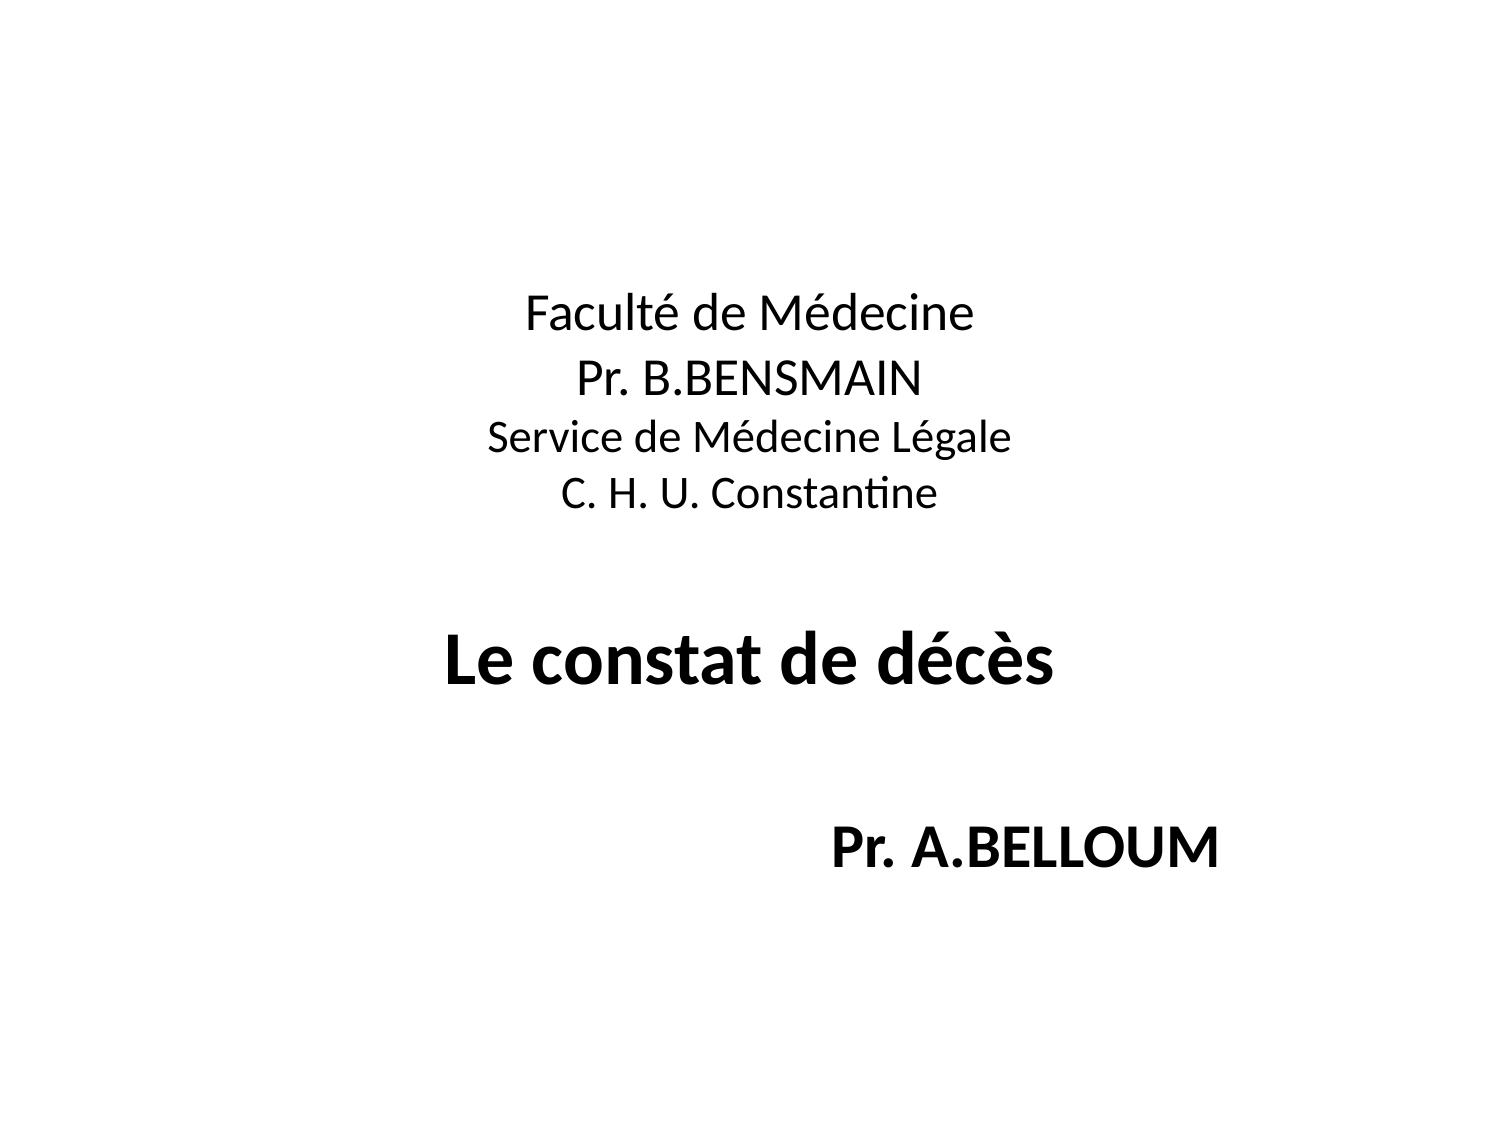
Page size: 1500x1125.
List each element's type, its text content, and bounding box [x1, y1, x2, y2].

title Faculté de Médecine Pr. B.BENSMAIN Service de Médecine Légale C. H. U. Constantine Le constat de décès Pr. A.BELLOUM [112, 175, 1388, 985]
